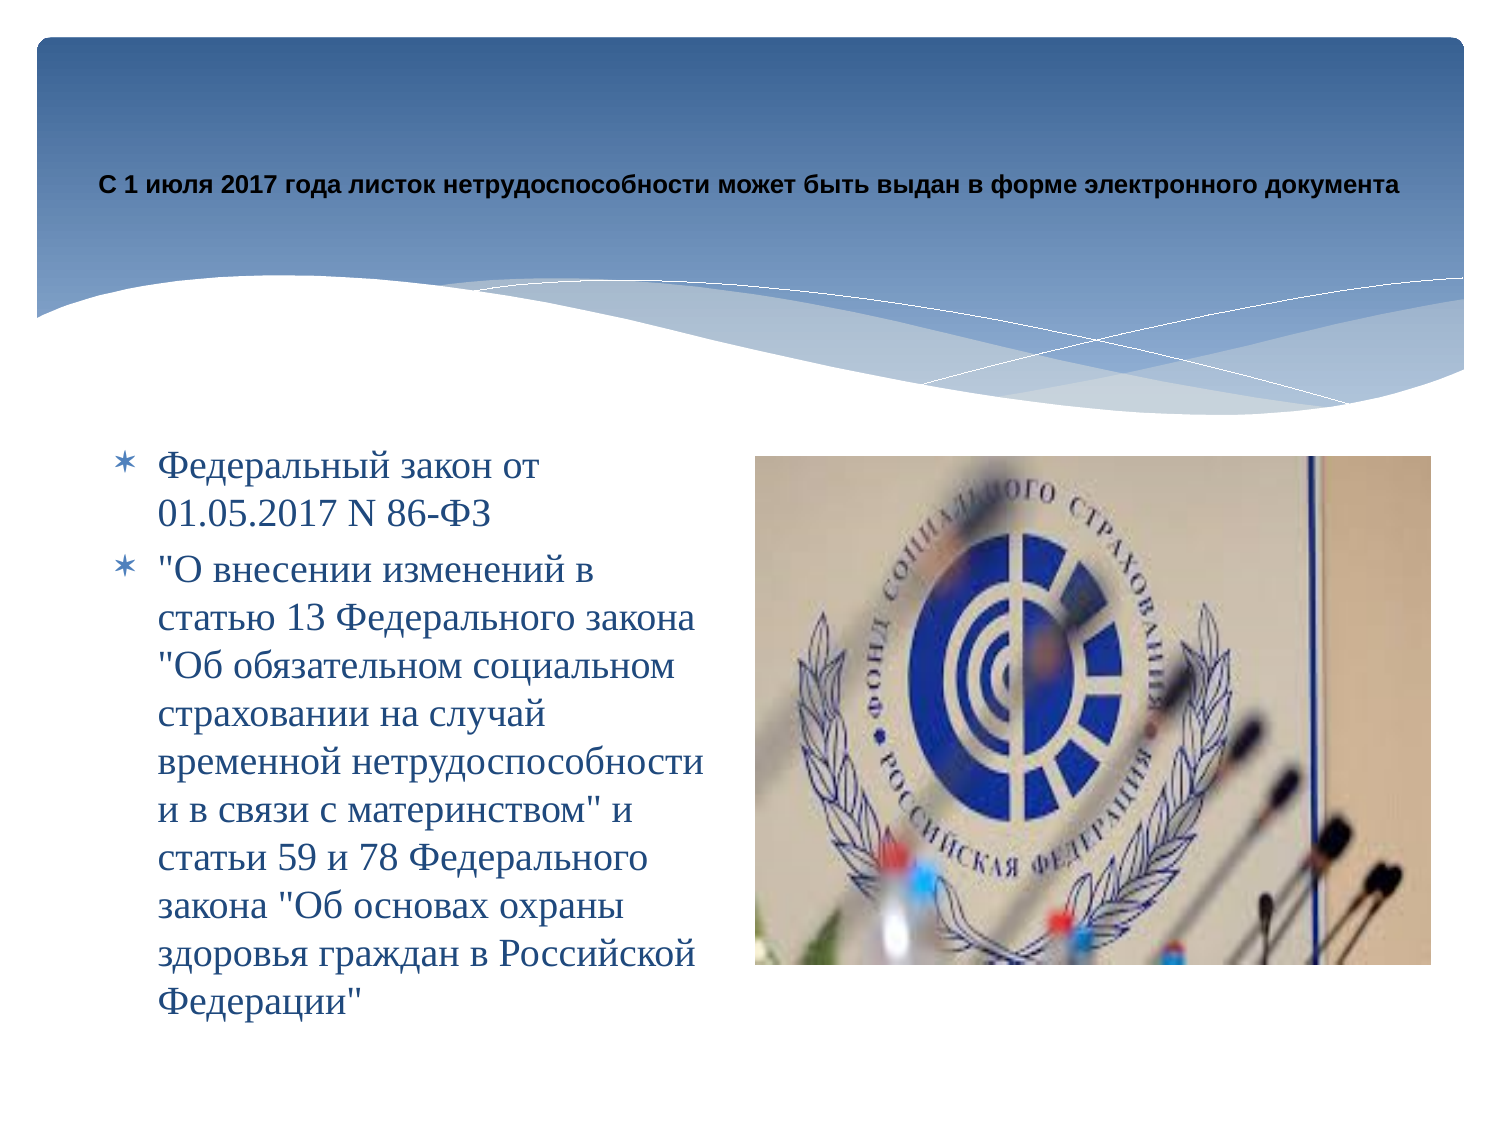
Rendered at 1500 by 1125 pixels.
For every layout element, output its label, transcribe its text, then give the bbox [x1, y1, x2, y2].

title С 1 июля 2017 года листок нетрудоспособности может быть выдан в форме электронного документа [75, 55, 1425, 261]
list Федеральный закон от 01.05.2017 N 86-ФЗ "О внесении изменений в статью 13 Федерального закона "Об обязательном социальном страховании на случай временной нетрудоспособности и в связи с материнством" и статьи 59 и 78 Федерального закона "Об основах охраны здоровья граждан в Российской Федерации" [100, 431, 728, 1035]
picture [755, 455, 1431, 965]
